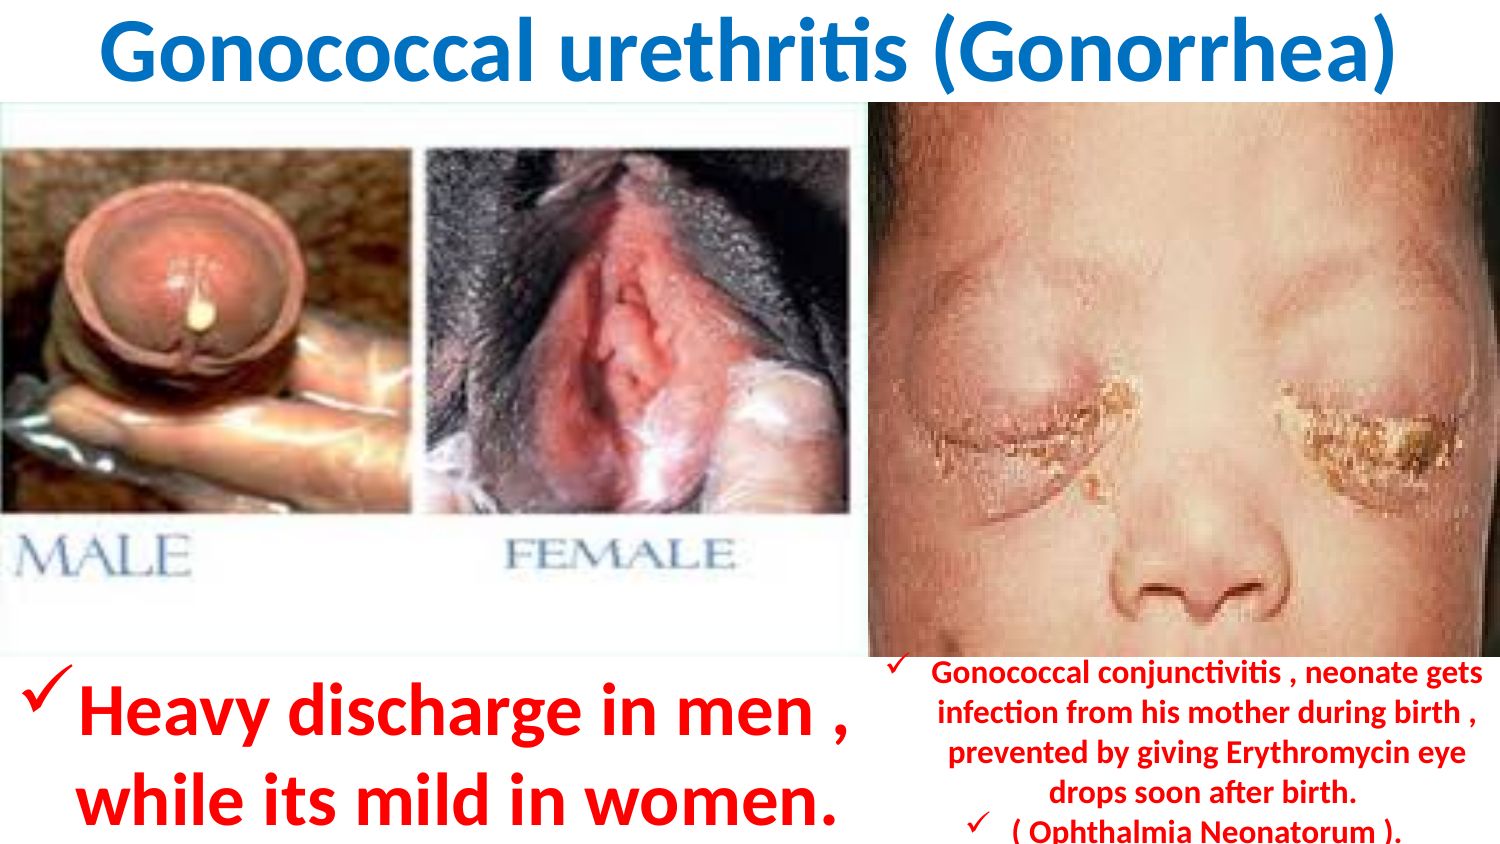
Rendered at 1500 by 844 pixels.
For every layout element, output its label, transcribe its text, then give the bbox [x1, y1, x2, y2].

picture [868, 102, 1500, 657]
title Gonococcal urethritis (Gonorrhea) [0, 0, 1500, 102]
text_box Gonococcal conjunctivitis , neonate gets infection from his mother during birth , prevented by giving Erythromycin eye drops soon after birth. ( Ophthalmia Neonatorum ). [867, 657, 1500, 844]
text_box Heavy discharge in men , while its mild in women. [0, 657, 867, 844]
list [0, 102, 868, 657]
